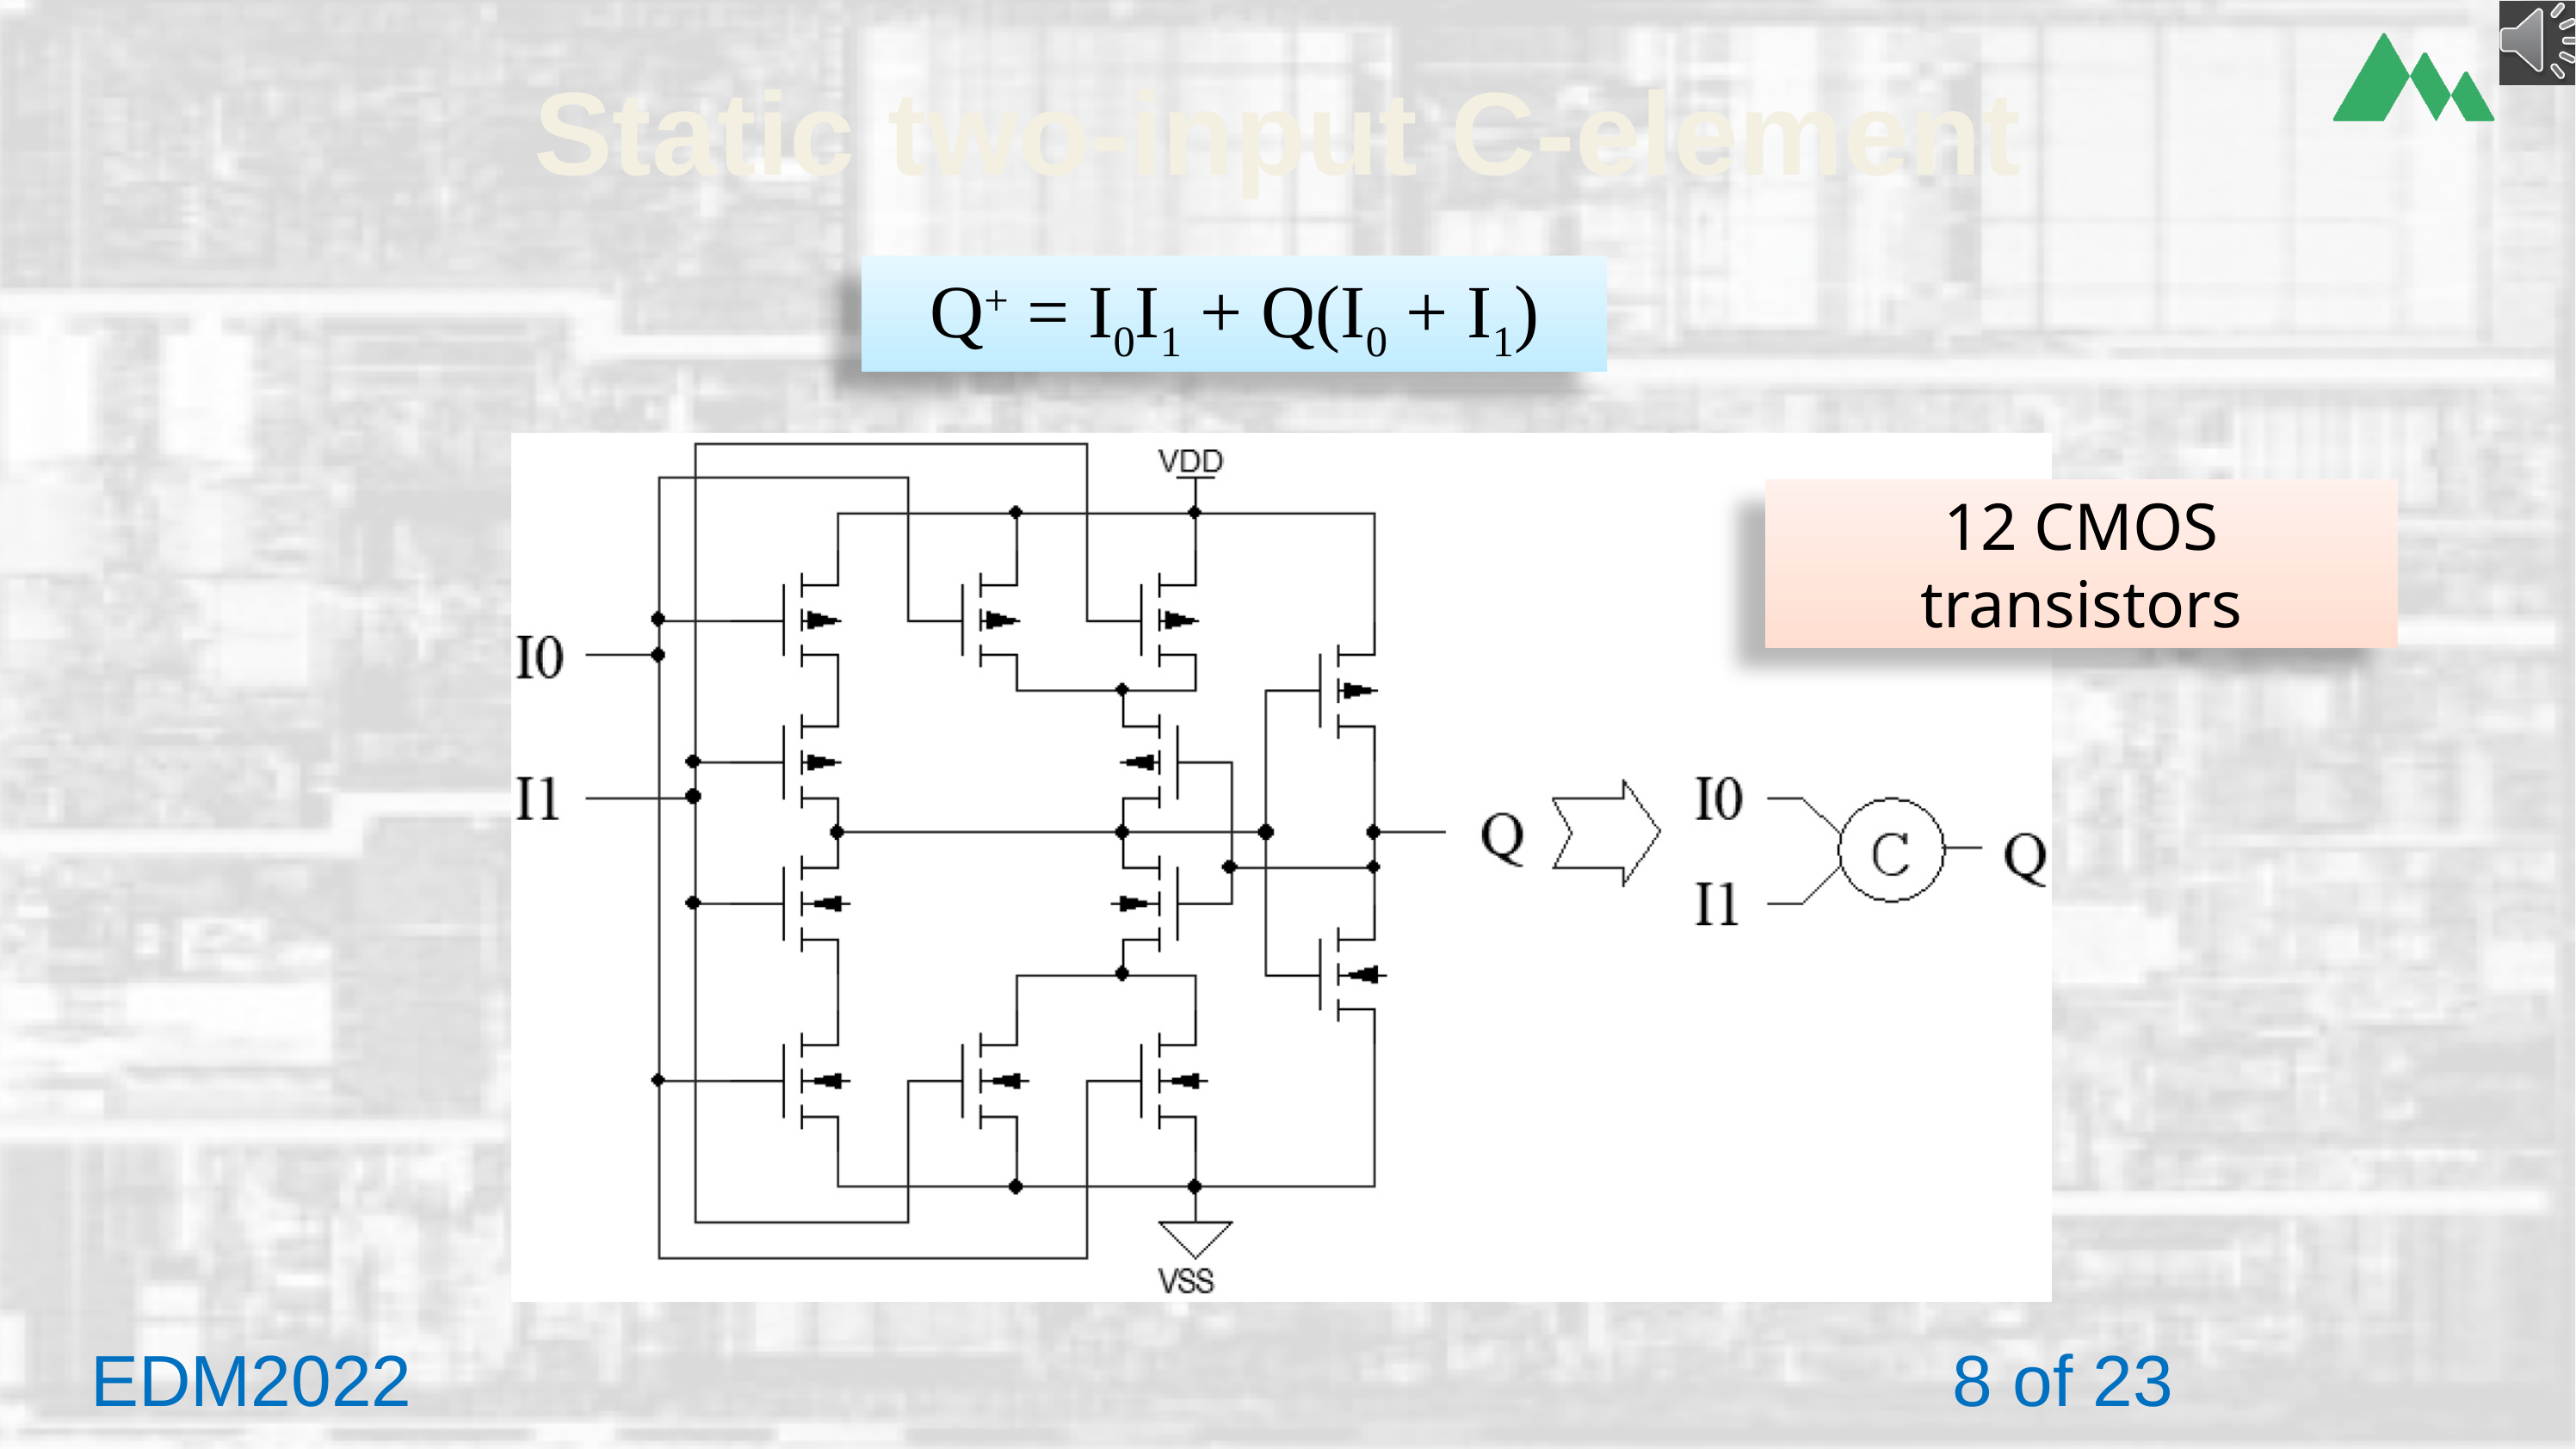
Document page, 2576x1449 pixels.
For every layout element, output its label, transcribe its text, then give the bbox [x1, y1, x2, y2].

picture [511, 433, 2053, 1303]
text_box 12 CMOS transistors [2057, 479, 2398, 648]
text_box Q+ = I0I1 + Q(I0 + I1) [862, 256, 1608, 373]
text_box EDM2022 8 of 23 [77, 1327, 2508, 1427]
title Static two-input C-element [427, 0, 2163, 256]
picture [2332, 0, 2576, 126]
